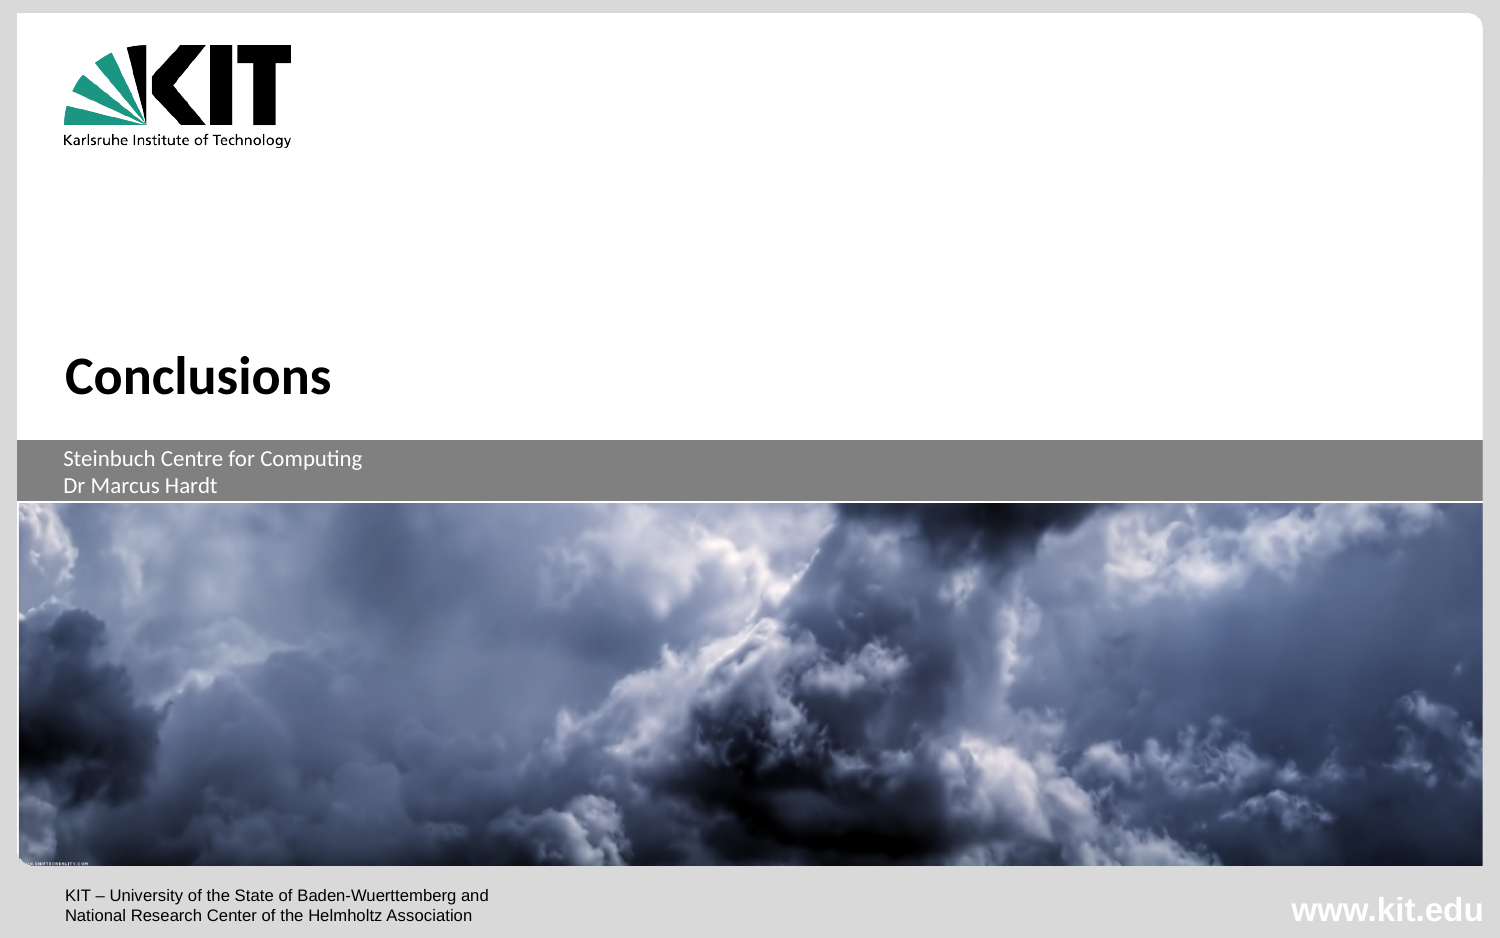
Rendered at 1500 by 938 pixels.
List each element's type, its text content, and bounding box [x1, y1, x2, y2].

text_box [65, 291, 1439, 394]
picture [0, 0, 1500, 938]
text_box Conclusions [65, 193, 1440, 407]
